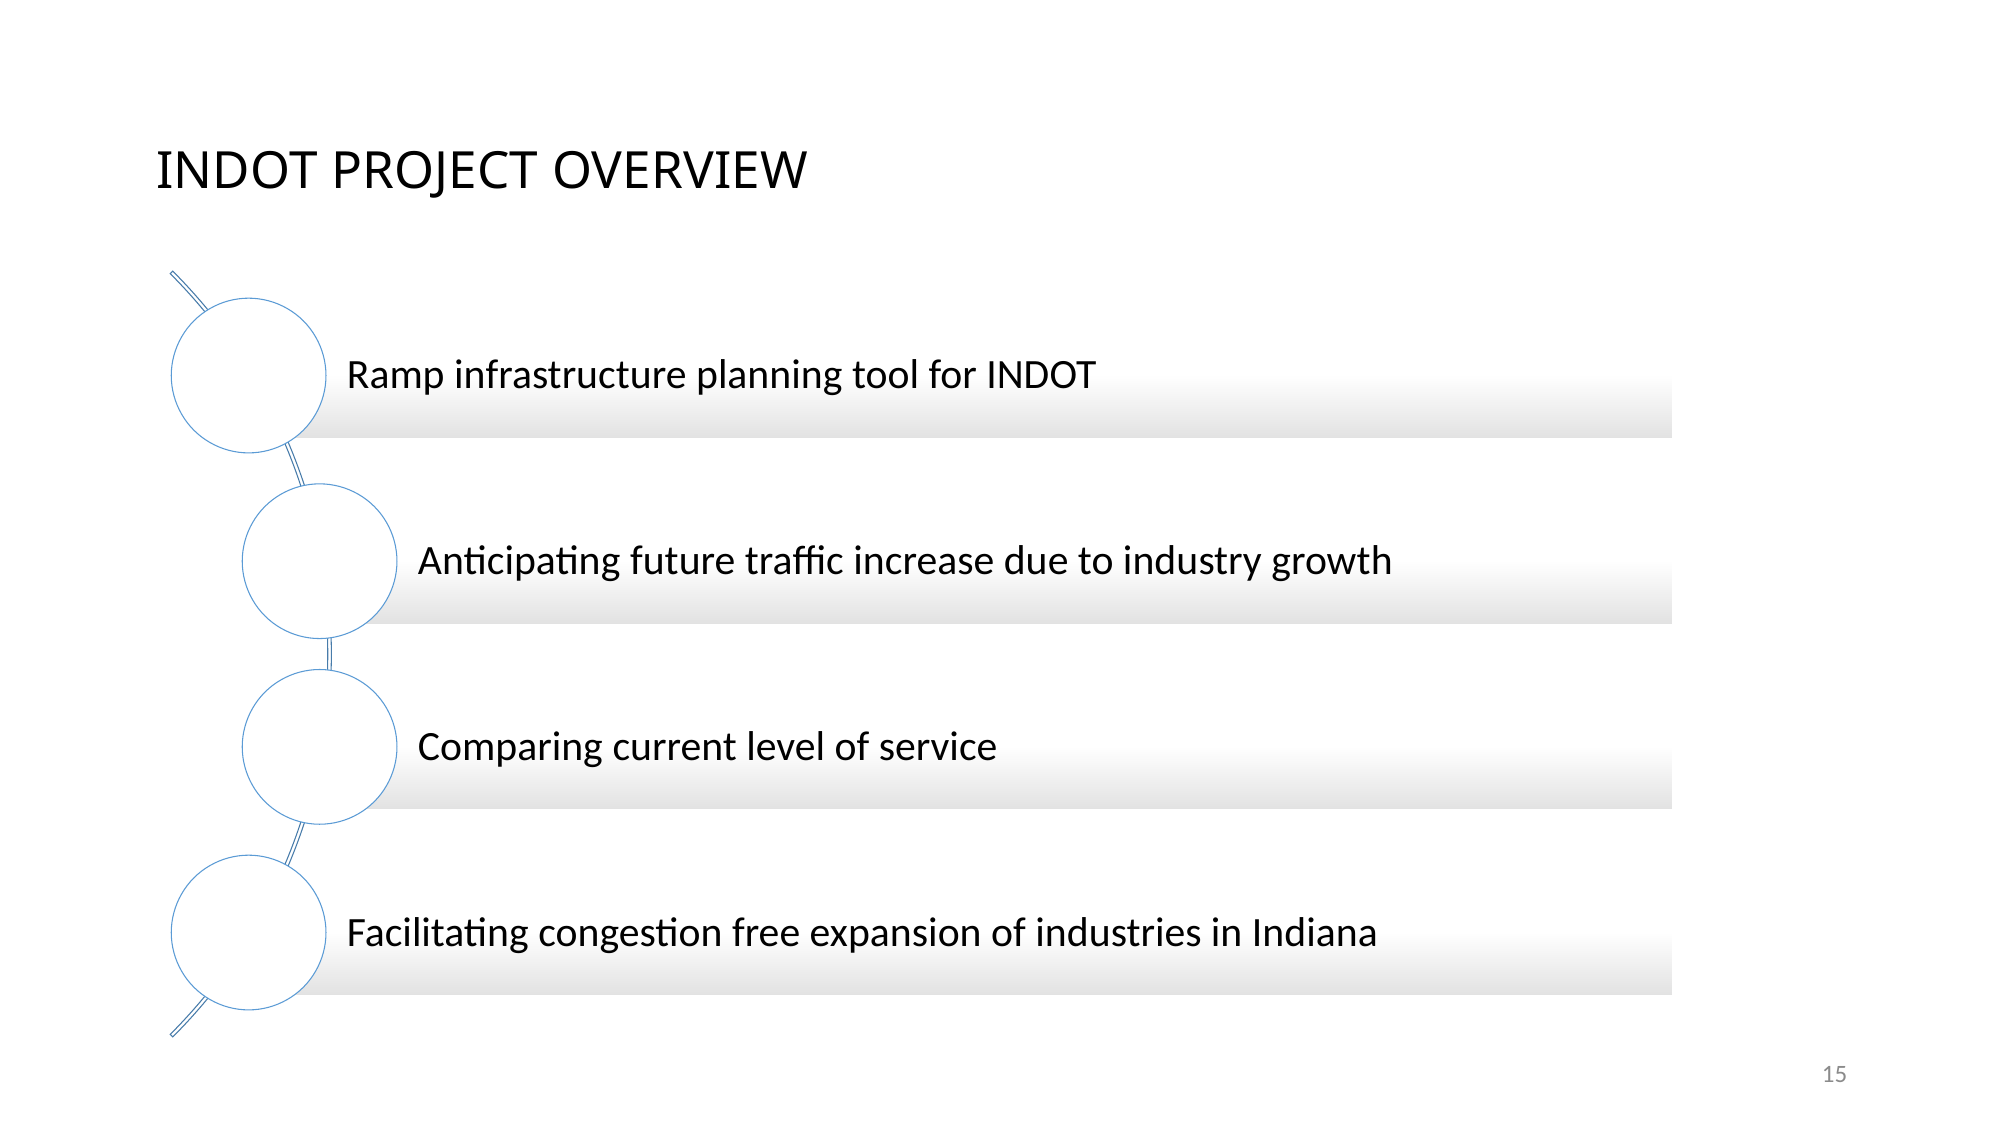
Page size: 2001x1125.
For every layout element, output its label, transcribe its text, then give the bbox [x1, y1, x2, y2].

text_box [157, 251, 1684, 1057]
title INDOT PROJECT OVERVIEW [141, 136, 1527, 208]
slide_number 15 [1412, 1042, 1863, 1103]
